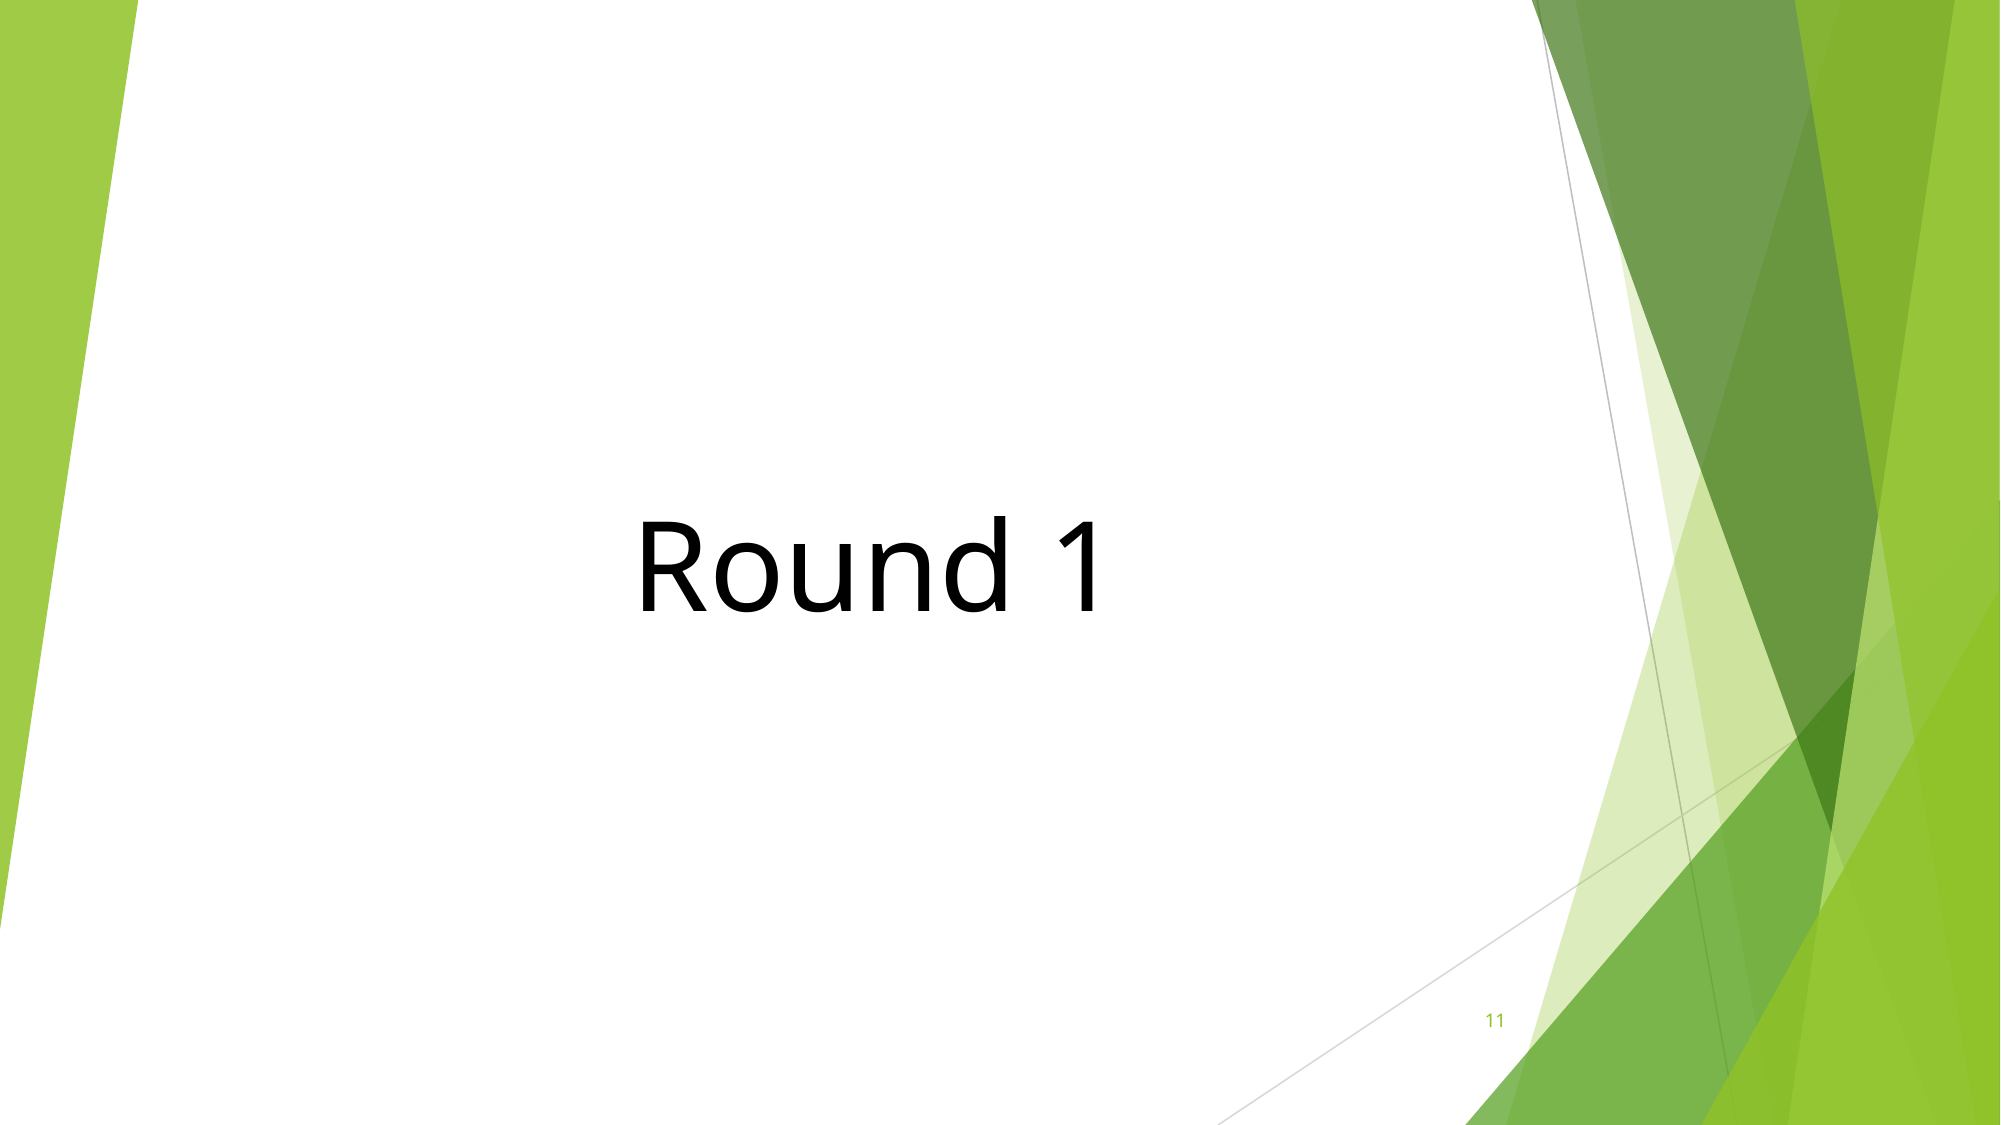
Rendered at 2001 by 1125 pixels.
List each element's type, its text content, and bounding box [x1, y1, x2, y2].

text_box Round 1 [174, 479, 1577, 646]
slide_number 11 [1409, 991, 1522, 1051]
